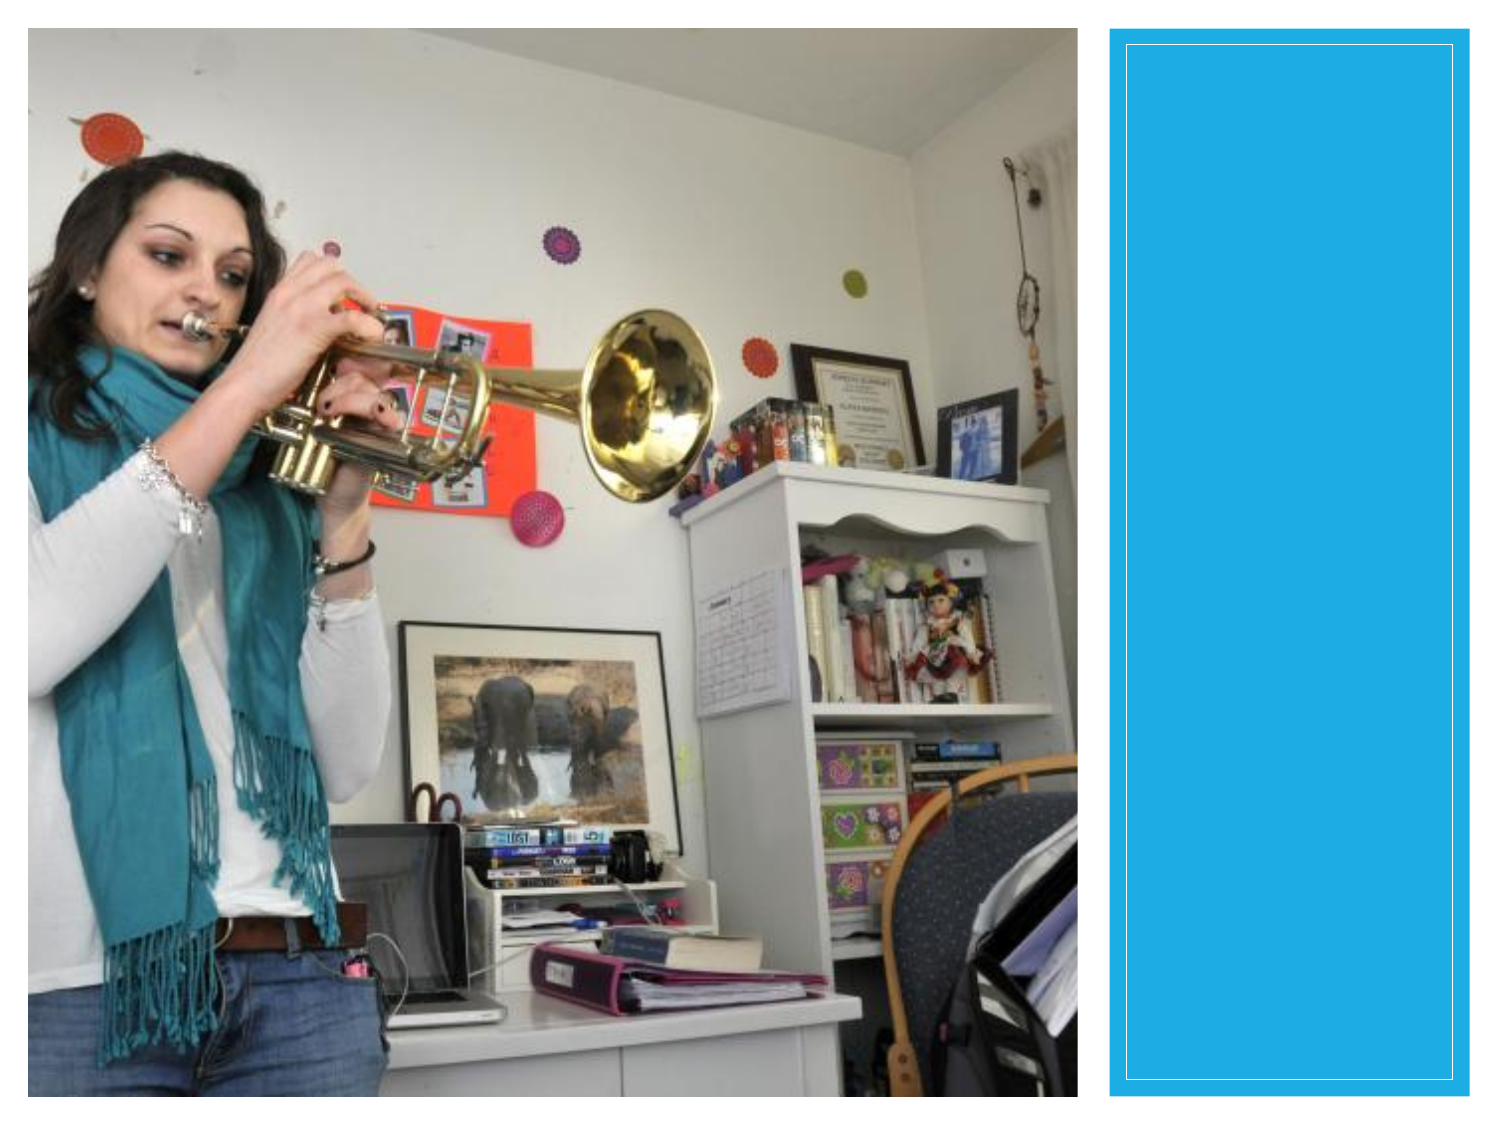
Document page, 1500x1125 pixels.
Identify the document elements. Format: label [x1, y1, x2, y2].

picture [28, 28, 1078, 1097]
